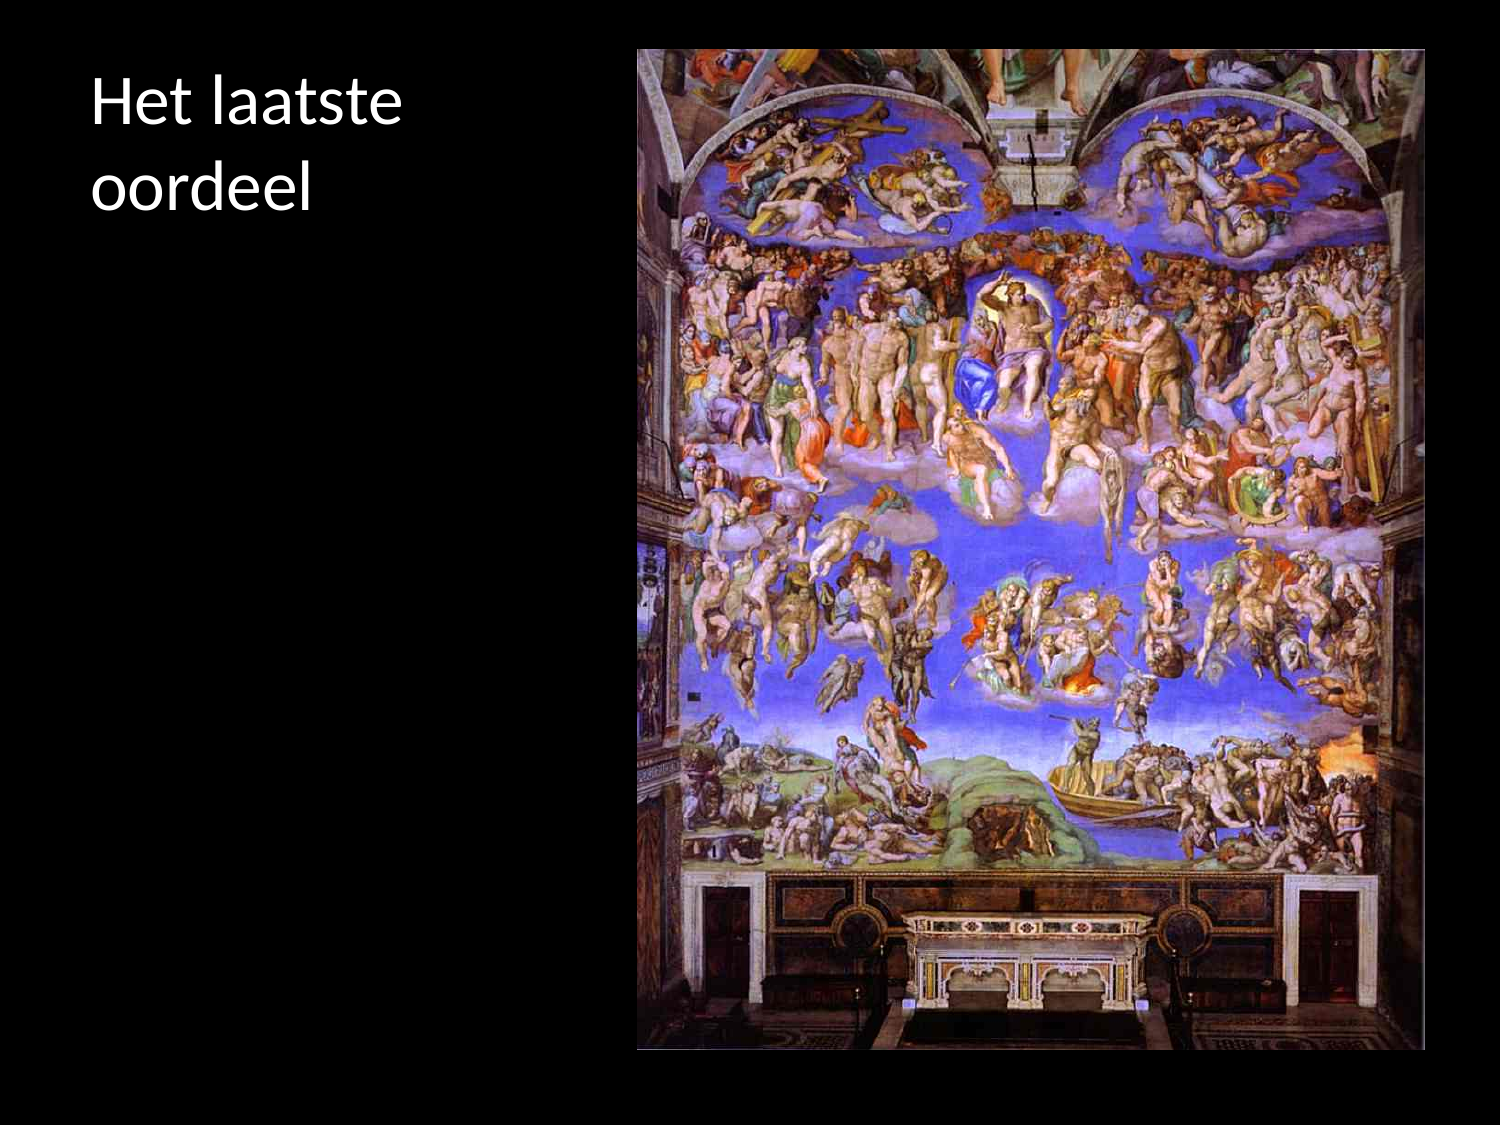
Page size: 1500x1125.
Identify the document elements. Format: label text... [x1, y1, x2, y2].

title Het laatste oordeel [75, 45, 1425, 233]
picture [637, 49, 1426, 1051]
